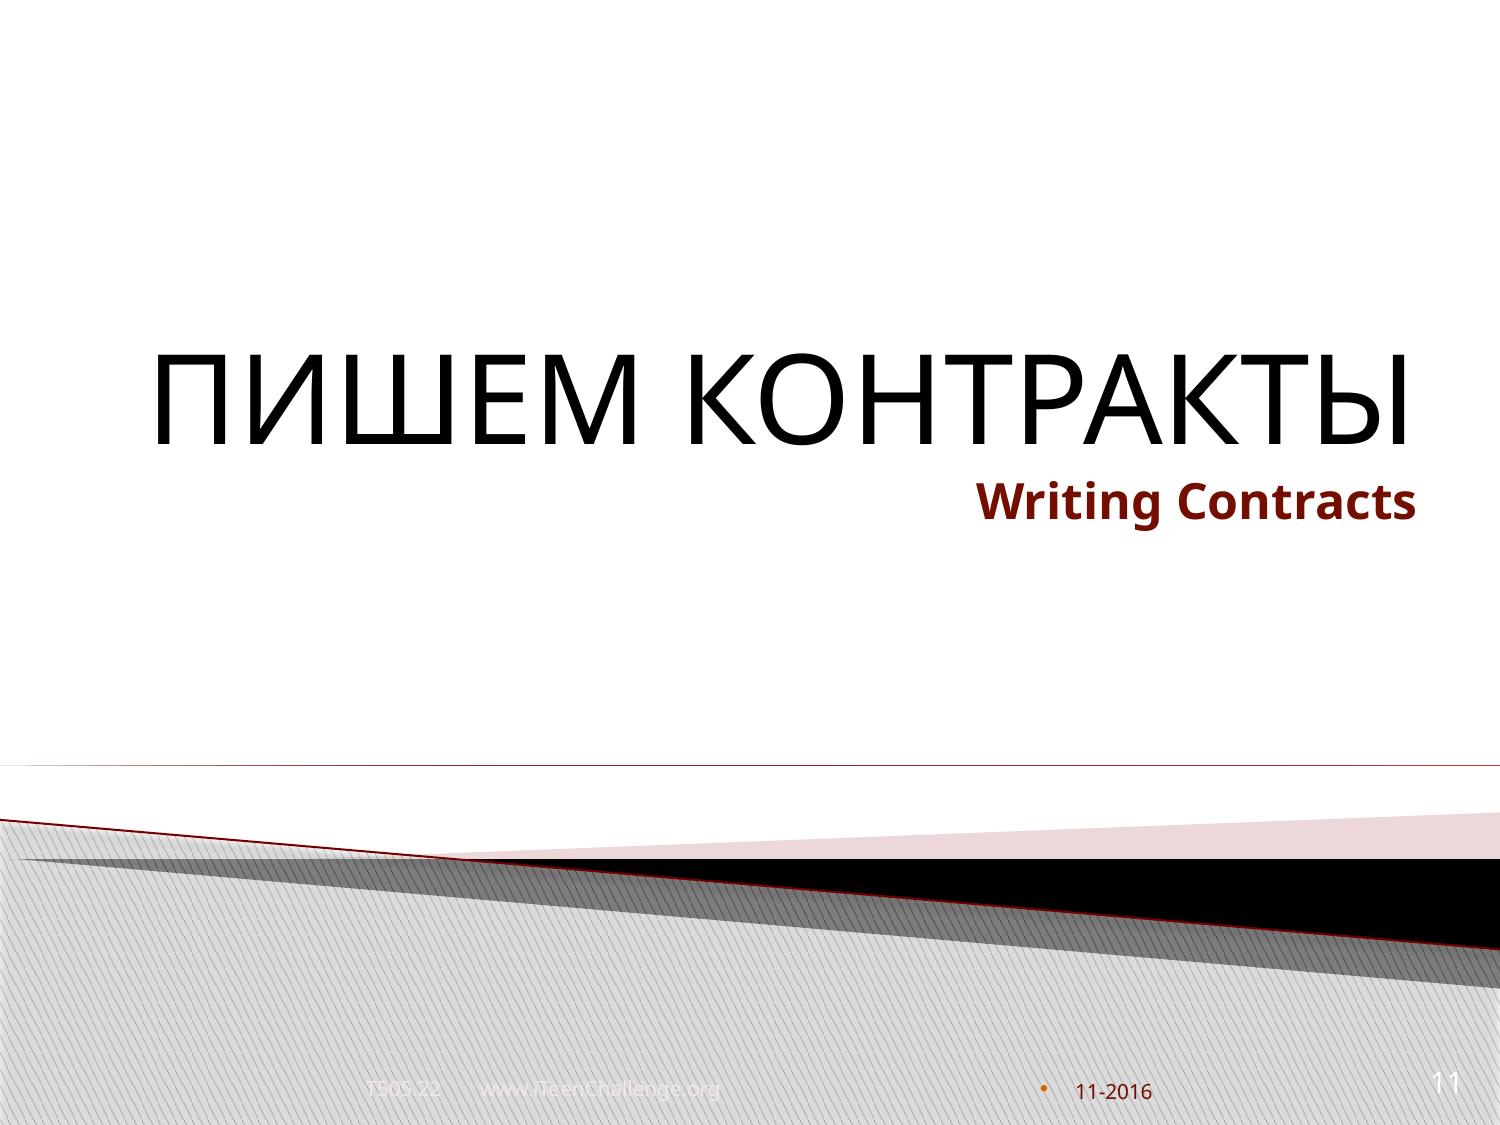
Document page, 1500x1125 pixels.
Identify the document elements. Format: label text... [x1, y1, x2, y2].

footer T505.22 www.iTeenChallenge.org [150, 1050, 942, 1112]
slide_number 11 [1387, 1050, 1479, 1112]
picture [5, 859, 1500, 989]
title ПИШЕМ КОНТРАКТЫ Writing Contracts [82, 50, 1433, 538]
slide_number 11-2016 [1025, 1051, 1340, 1112]
